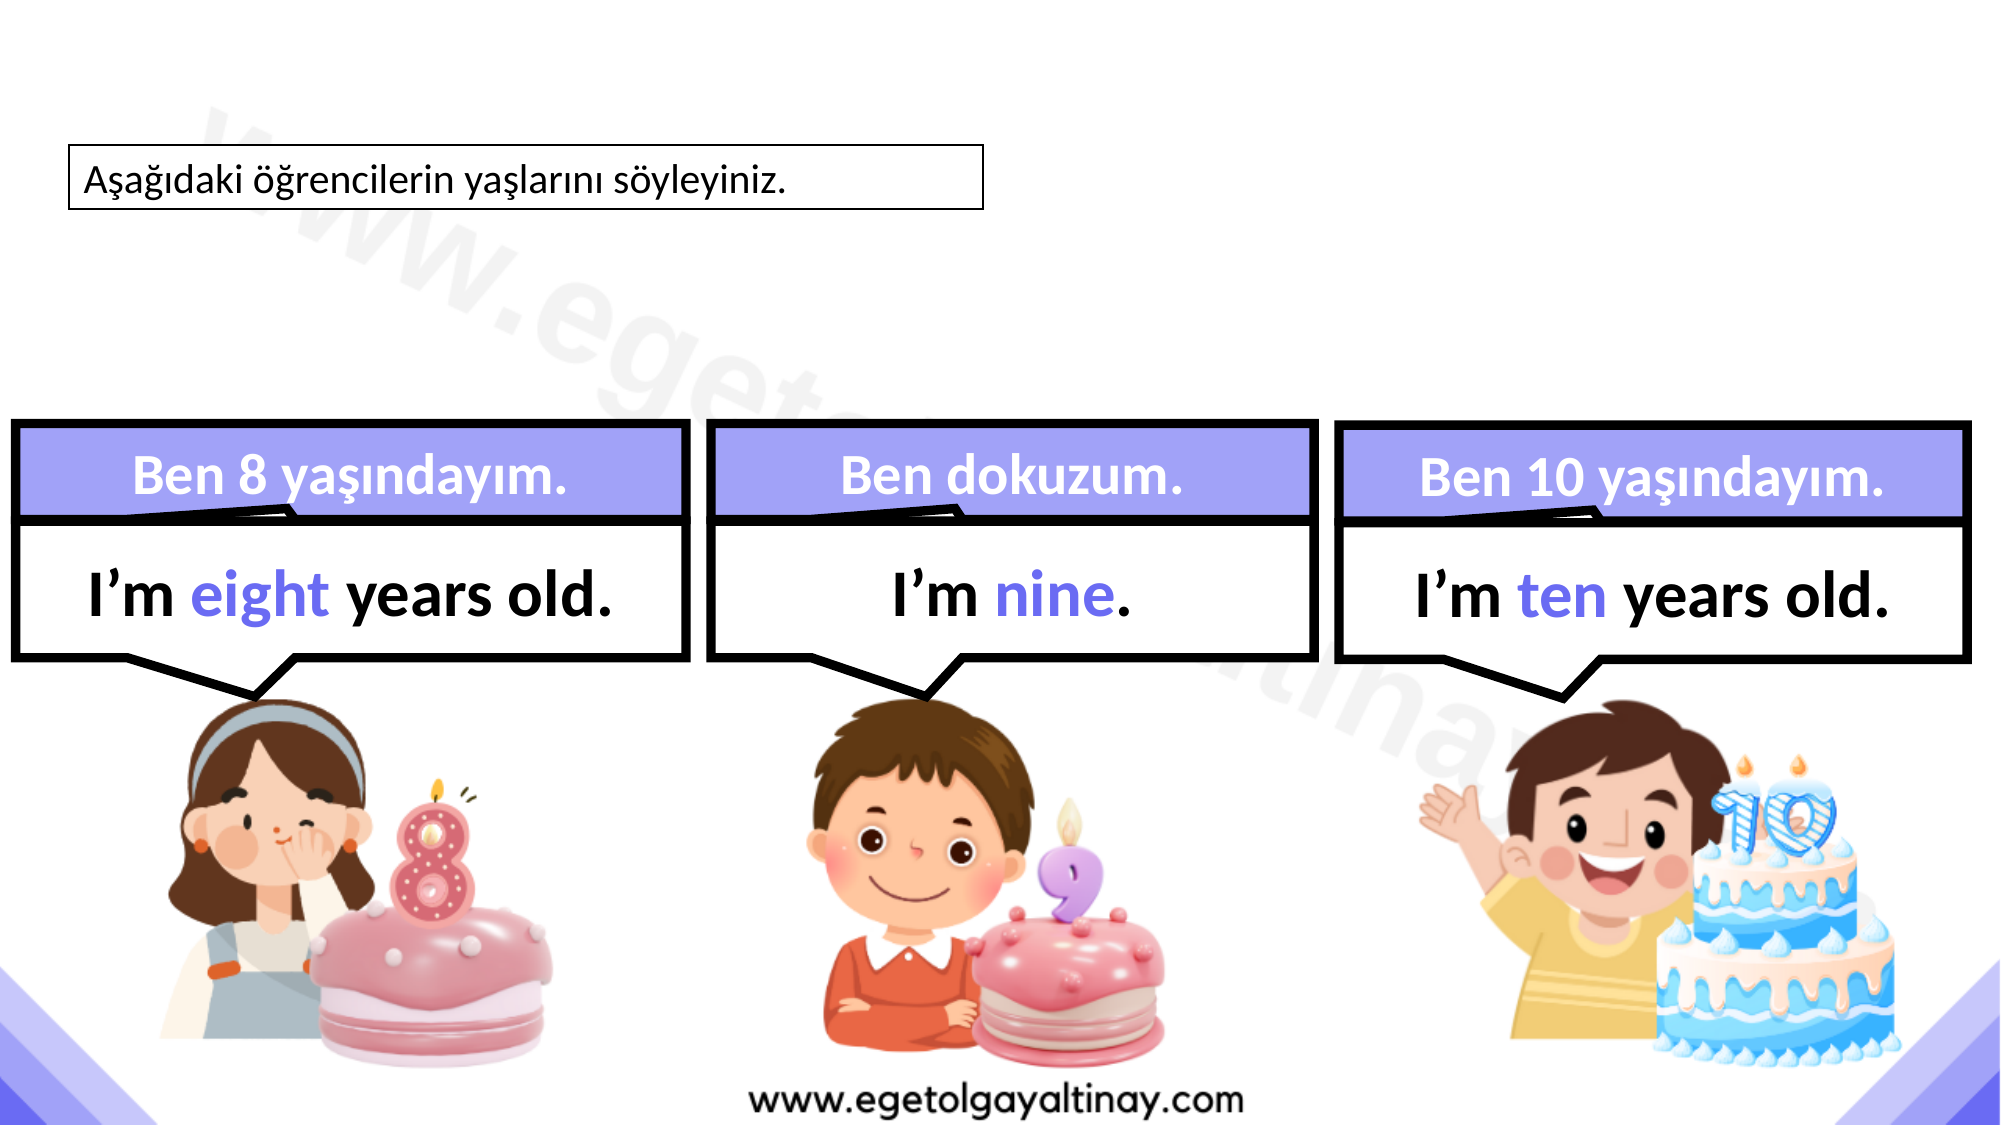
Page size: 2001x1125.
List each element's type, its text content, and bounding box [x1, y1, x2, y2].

text_box I’m ten years old. [1337, 521, 1969, 700]
text_box Ben 10 yaşındayım. [1337, 424, 1969, 523]
text_box Aşağıdaki öğrencilerin yaşlarını söyleyiniz. [68, 144, 984, 210]
text_box Ben 8 yaşındayım. [14, 422, 688, 521]
text_box Ben dokuzum. [709, 422, 1316, 521]
text_box I’m nine. [709, 520, 1316, 698]
text_box I’m eight years old. [14, 520, 688, 698]
picture [0, 0, 2001, 1125]
